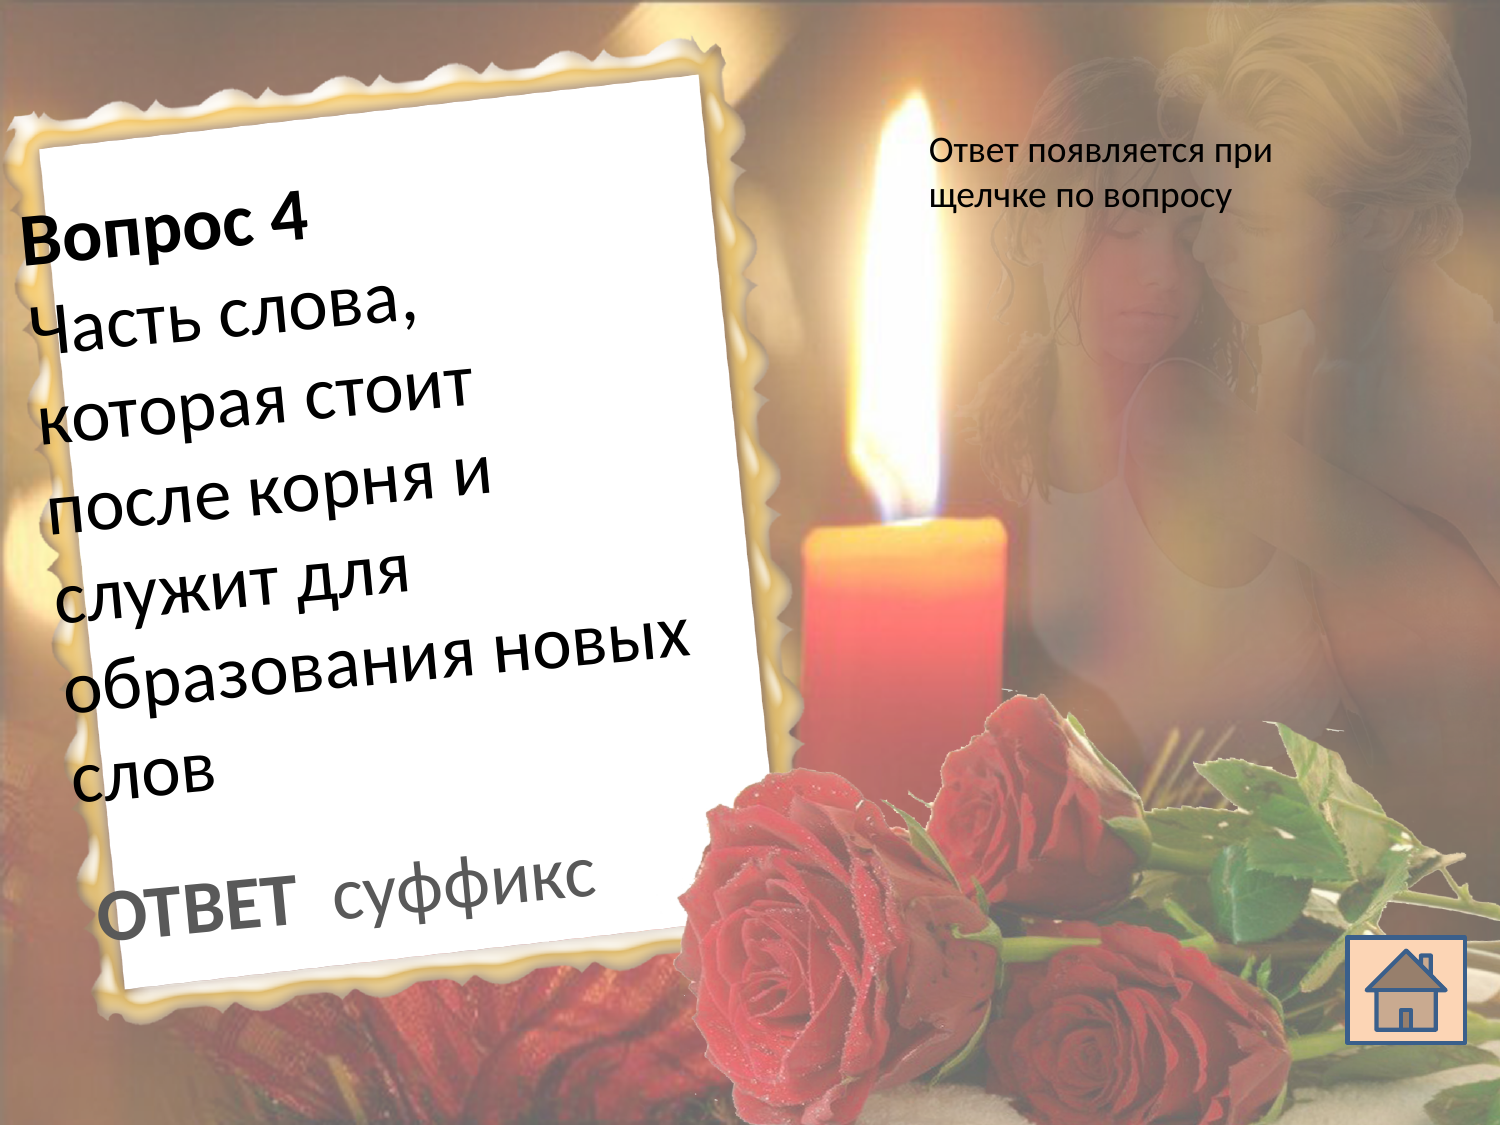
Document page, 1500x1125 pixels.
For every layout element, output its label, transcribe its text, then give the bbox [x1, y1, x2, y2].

text_box Вопрос 4 Часть слова, которая стоит после корня и служит для образования новых слов [0, 122, 720, 828]
text_box [1345, 935, 1467, 1045]
text_box Ответ появляется при щелчке по вопросу [913, 117, 1407, 222]
text_box ОТВЕТ суффикс [76, 798, 749, 967]
